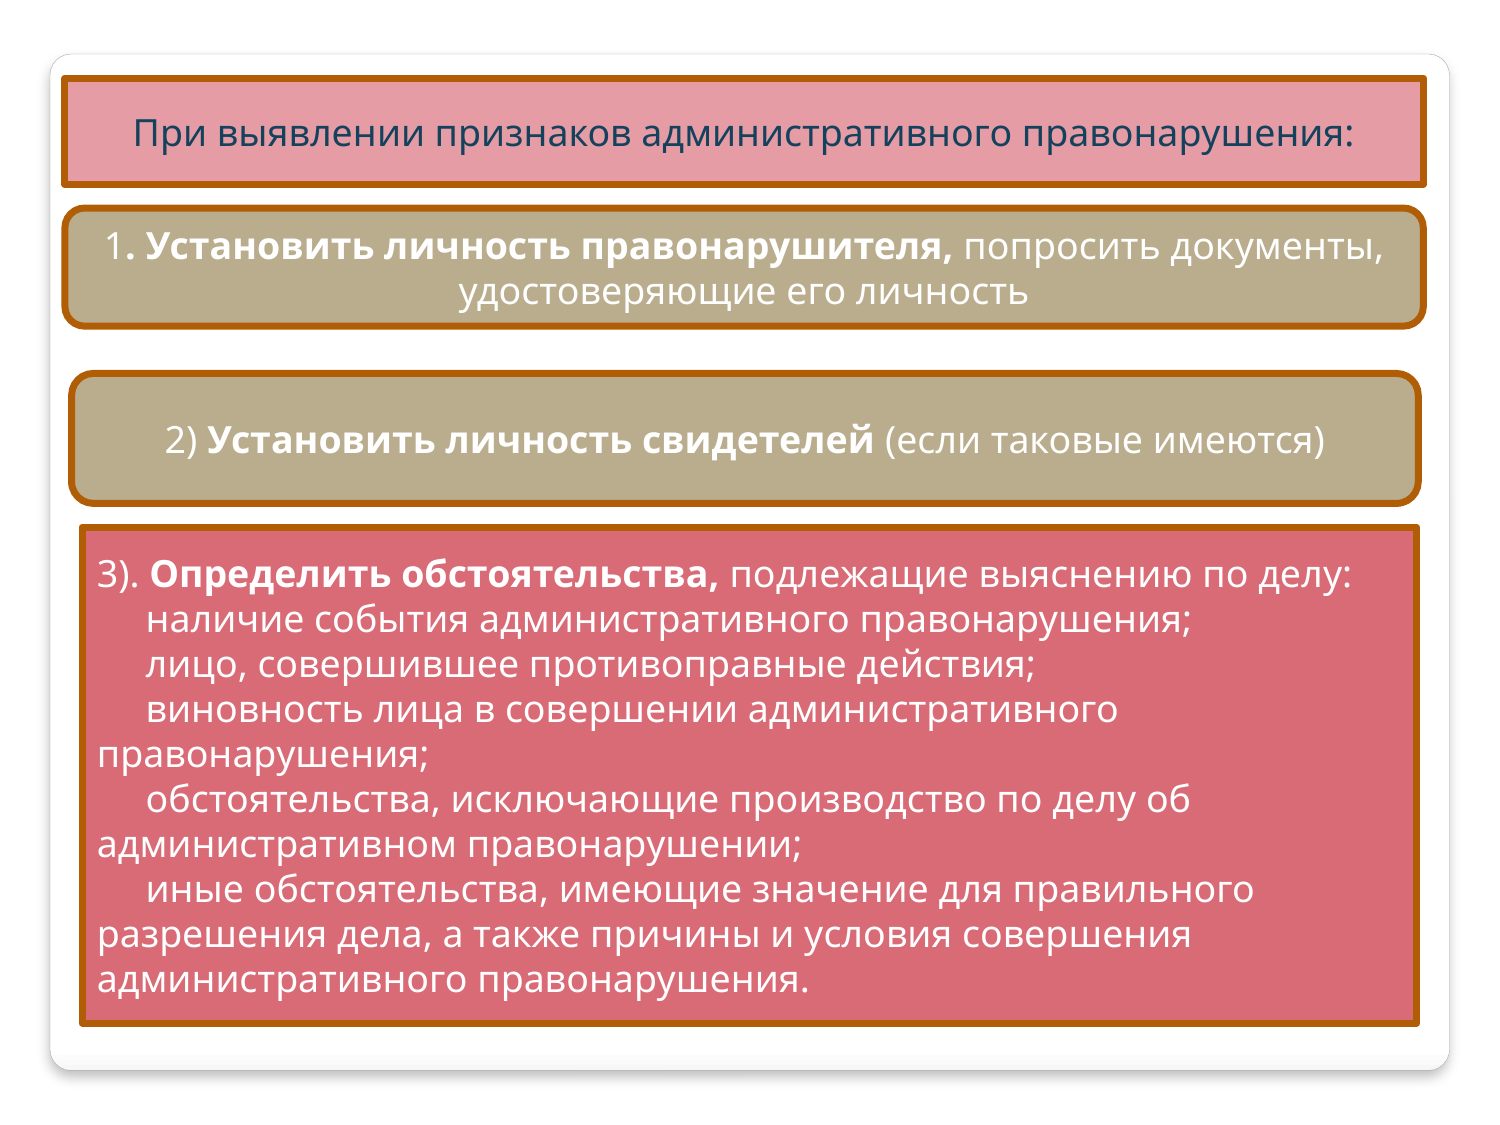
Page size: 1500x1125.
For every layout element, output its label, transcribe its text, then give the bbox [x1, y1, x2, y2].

text_box 3). Определить обстоятельства, подлежащие выяснению по делу: наличие события административного правонарушения; лицо, совершившее противоправные действия; виновность лица в совершении административного правонарушения; обстоятельства, исключающие производство по делу об административном правонарушении; иные обстоятельства, имеющие значение для правильного разрешения дела, а также причины и условия совершения административного правонарушения. [79, 524, 1420, 1027]
text_box 2) Установить личность свидетелей (если таковые имеются) [68, 369, 1422, 507]
text_box При выявлении признаков административного правонарушения: [61, 75, 1427, 188]
text_box 1. Установить личность правонарушителя, попросить документы, удостоверяющие его личность [61, 204, 1427, 330]
